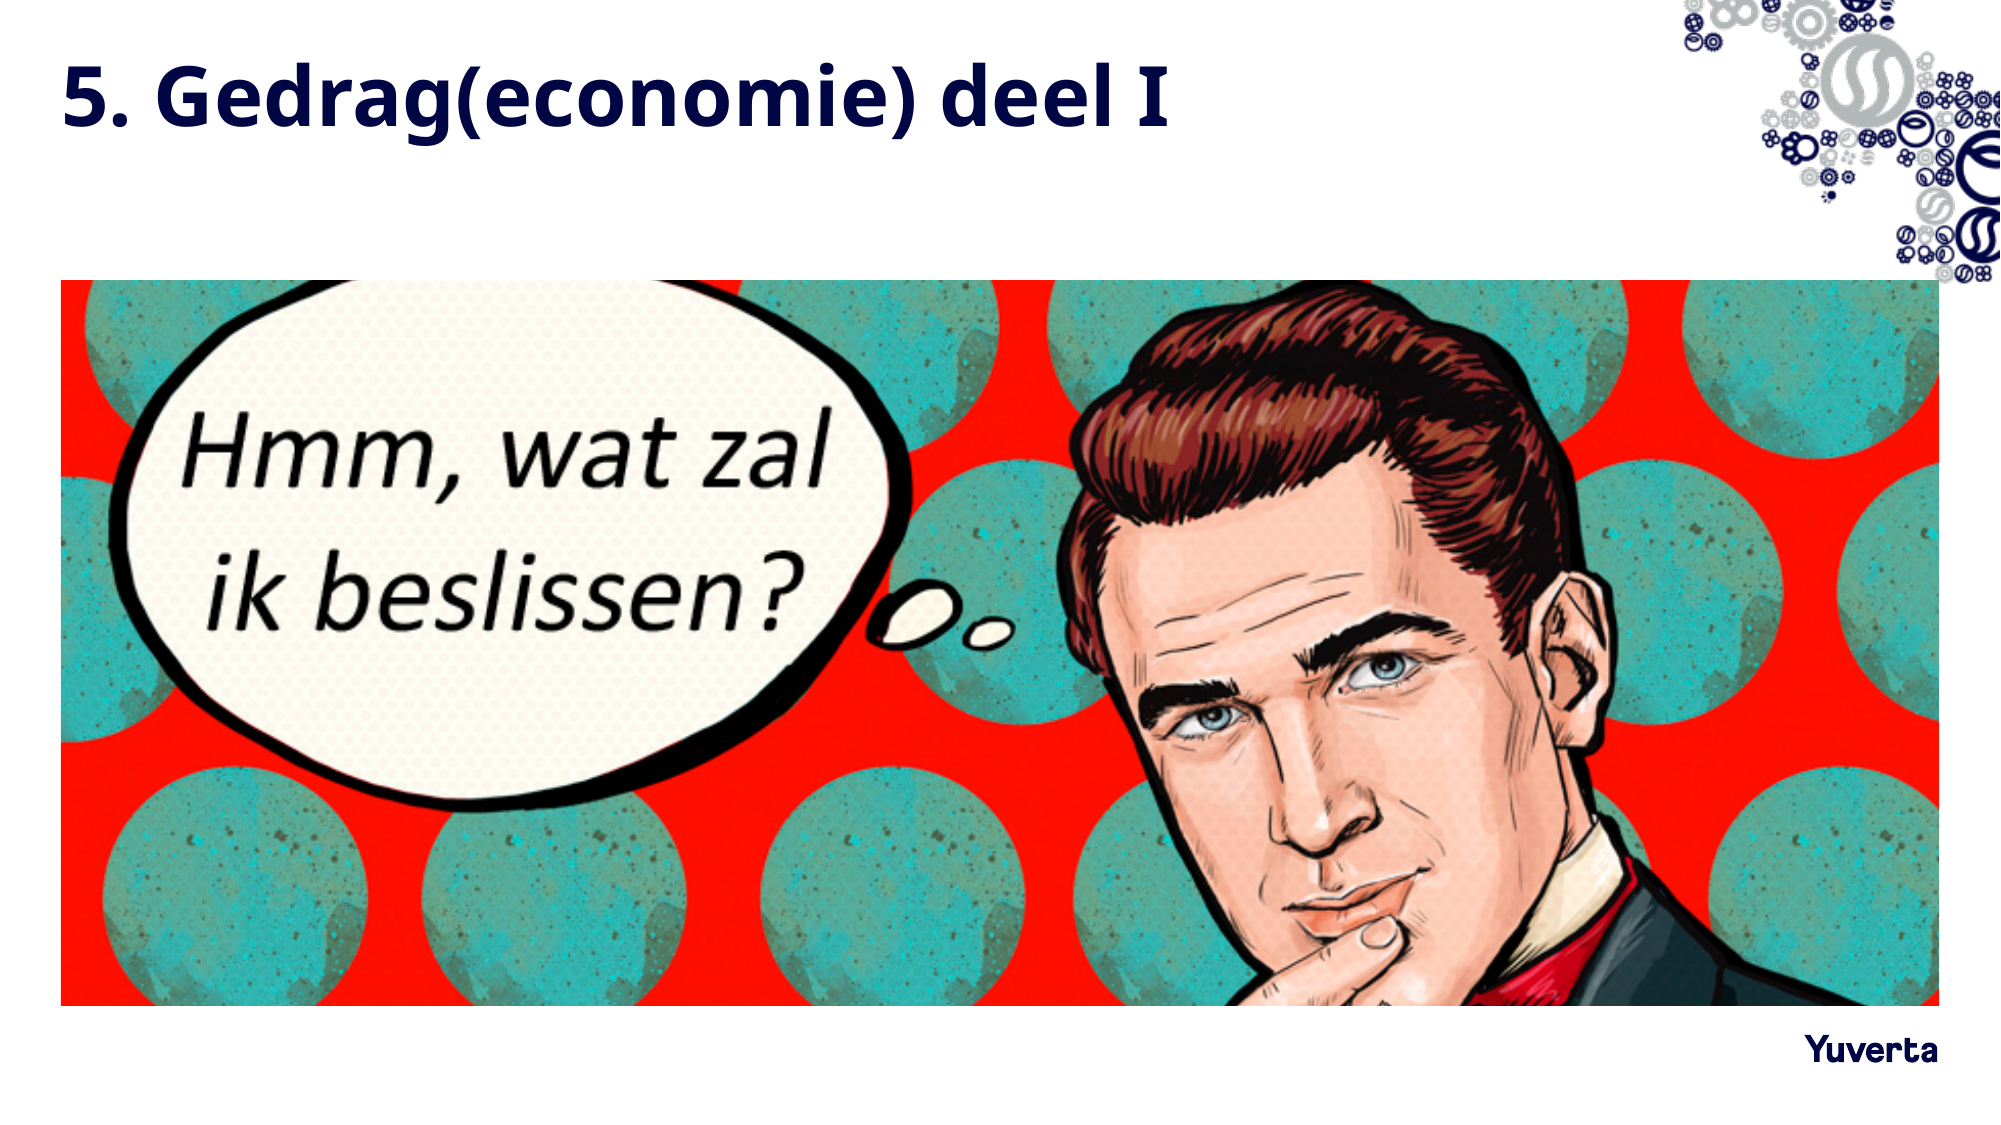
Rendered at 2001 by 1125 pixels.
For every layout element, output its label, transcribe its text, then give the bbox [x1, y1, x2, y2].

picture [0, 0, 2000, 1125]
title 5. Gedrag(economie) deel I [60, 48, 1744, 239]
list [60, 280, 1940, 1006]
